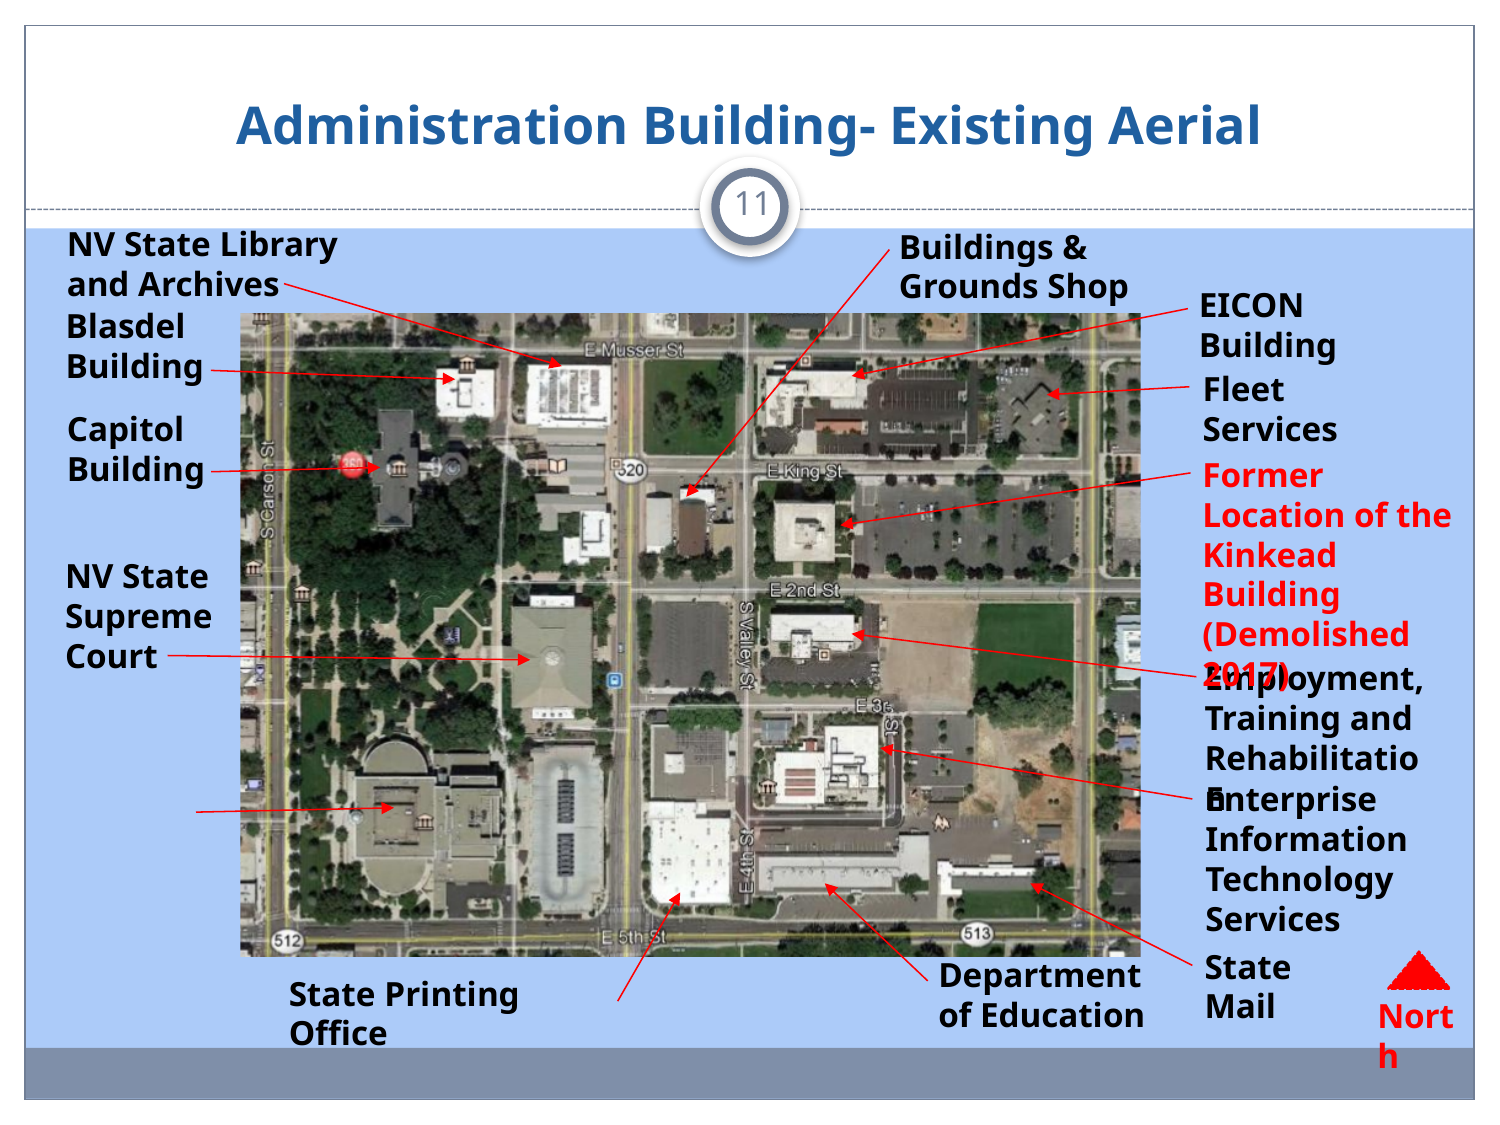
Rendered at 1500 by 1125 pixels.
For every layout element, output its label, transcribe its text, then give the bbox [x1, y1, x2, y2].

text_box Enterprise Information Technology Services [1190, 771, 1470, 946]
text_box State Mail [1189, 938, 1387, 1033]
text_box State Printing Office [273, 966, 637, 1060]
text_box North [1362, 987, 1488, 1083]
text_box Fleet Services [1187, 360, 1385, 446]
text_box Former Location of the Kinkead Building (Demolished 2017) [1187, 446, 1488, 701]
text_box NV State Library and Archives [52, 216, 359, 311]
slide_number 11 [715, 168, 791, 241]
text_box Capitol Building [52, 401, 233, 496]
text_box Department of Education [923, 946, 1162, 1042]
text_box Buildings & Grounds Shop [884, 218, 1191, 313]
picture [240, 313, 1141, 957]
text_box Employment, Training and Rehabilitation [1189, 701, 1445, 824]
text_box EICON Building [1184, 277, 1381, 372]
text_box [1388, 950, 1450, 987]
title Administration Building- Existing Aerial [49, 37, 1450, 162]
text_box Blasdel Building [50, 297, 240, 393]
text_box NV State Supreme Court [50, 547, 233, 683]
